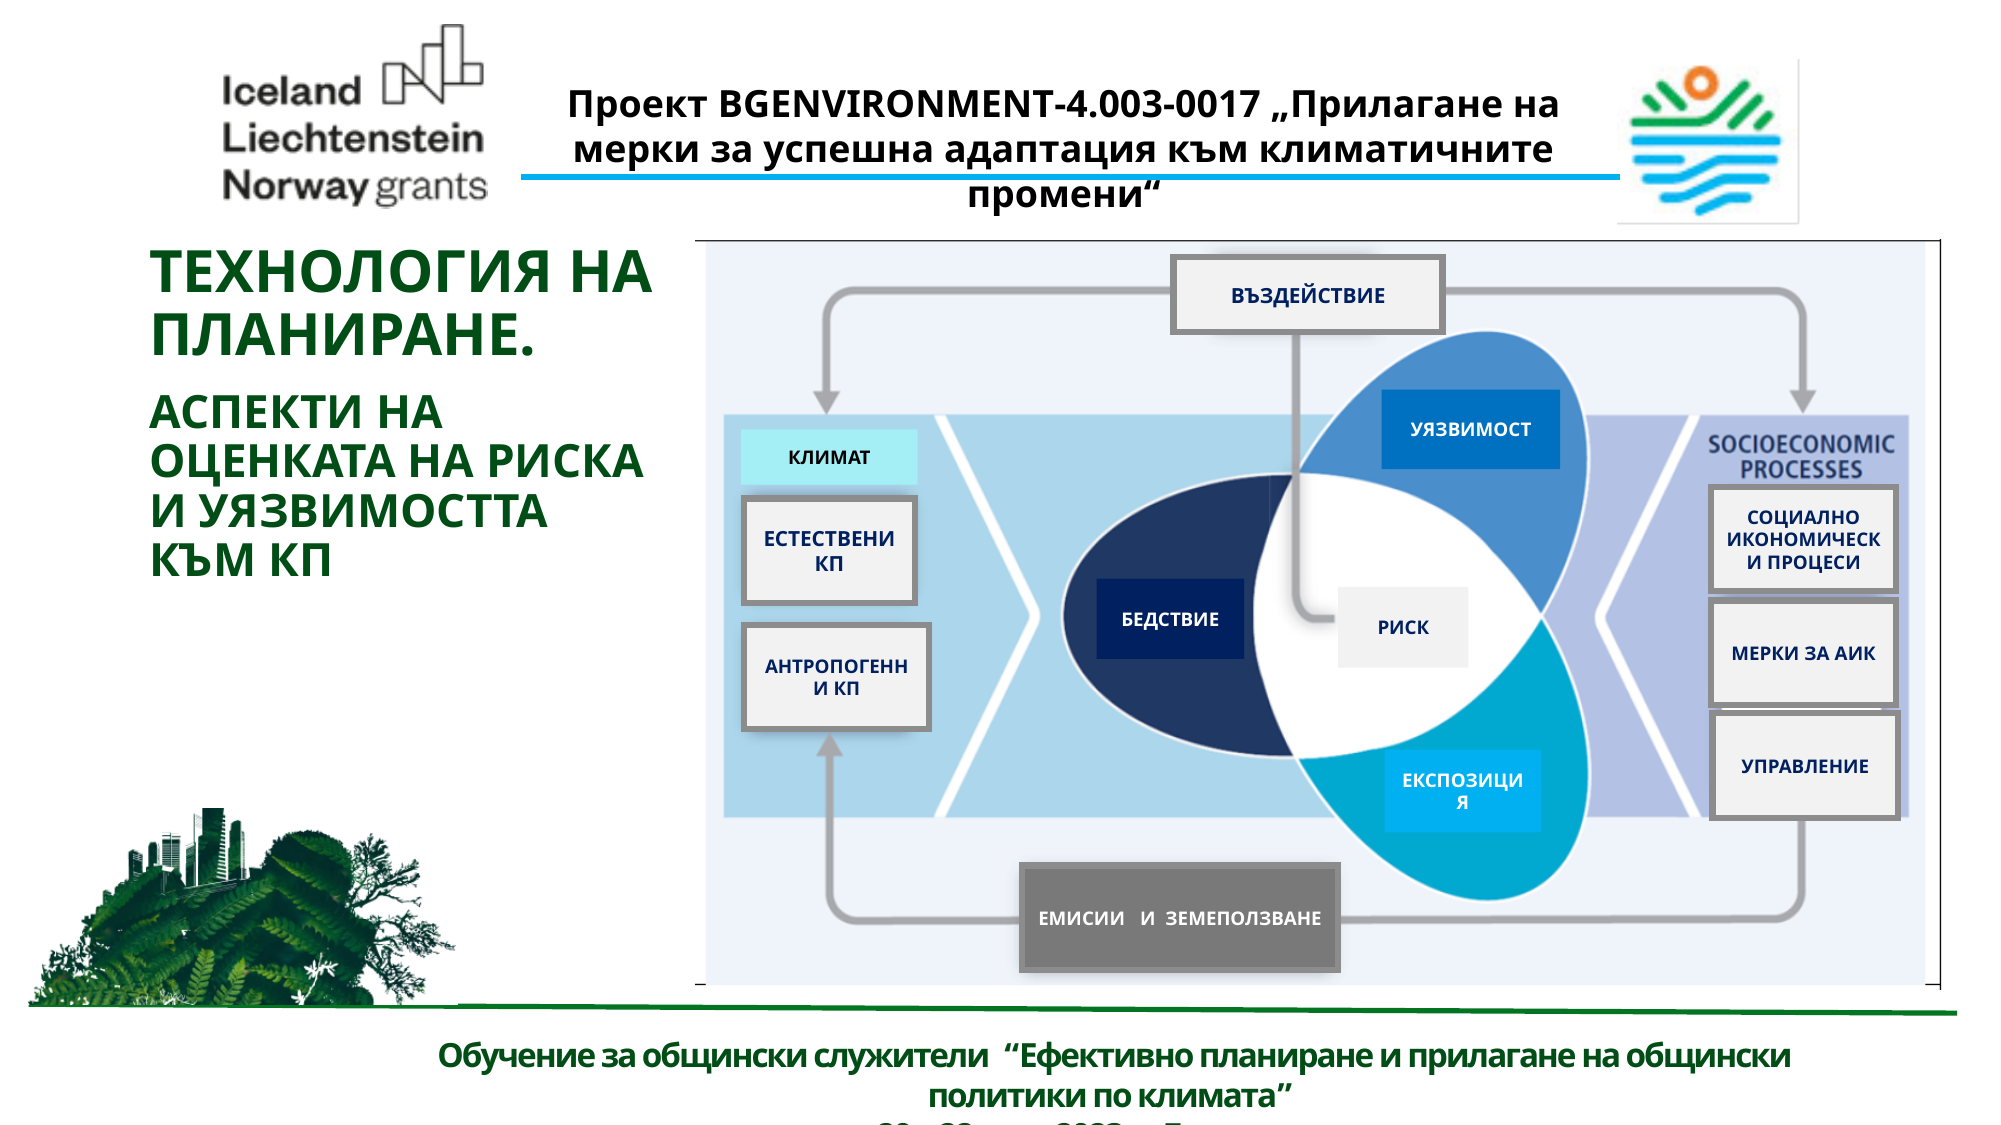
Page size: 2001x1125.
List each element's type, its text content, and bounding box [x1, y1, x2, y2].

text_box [28, 1004, 1958, 1014]
picture [2, 808, 459, 1005]
subtitle ТЕХНОЛОГИЯ НА ПЛАНИРАНЕ. АСПЕКТИ НА ОЦЕНКАТА НА РИСКА И УЯЗВИМОСТТА КЪМ КП [149, 242, 659, 318]
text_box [222, 24, 1802, 227]
picture [695, 239, 1946, 990]
text_box Обучение за общински служители “Ефективно планиране и прилагане на общински политики по климата” 20 – 22 юни 2023 г., Благоевград [354, 1028, 1874, 1125]
